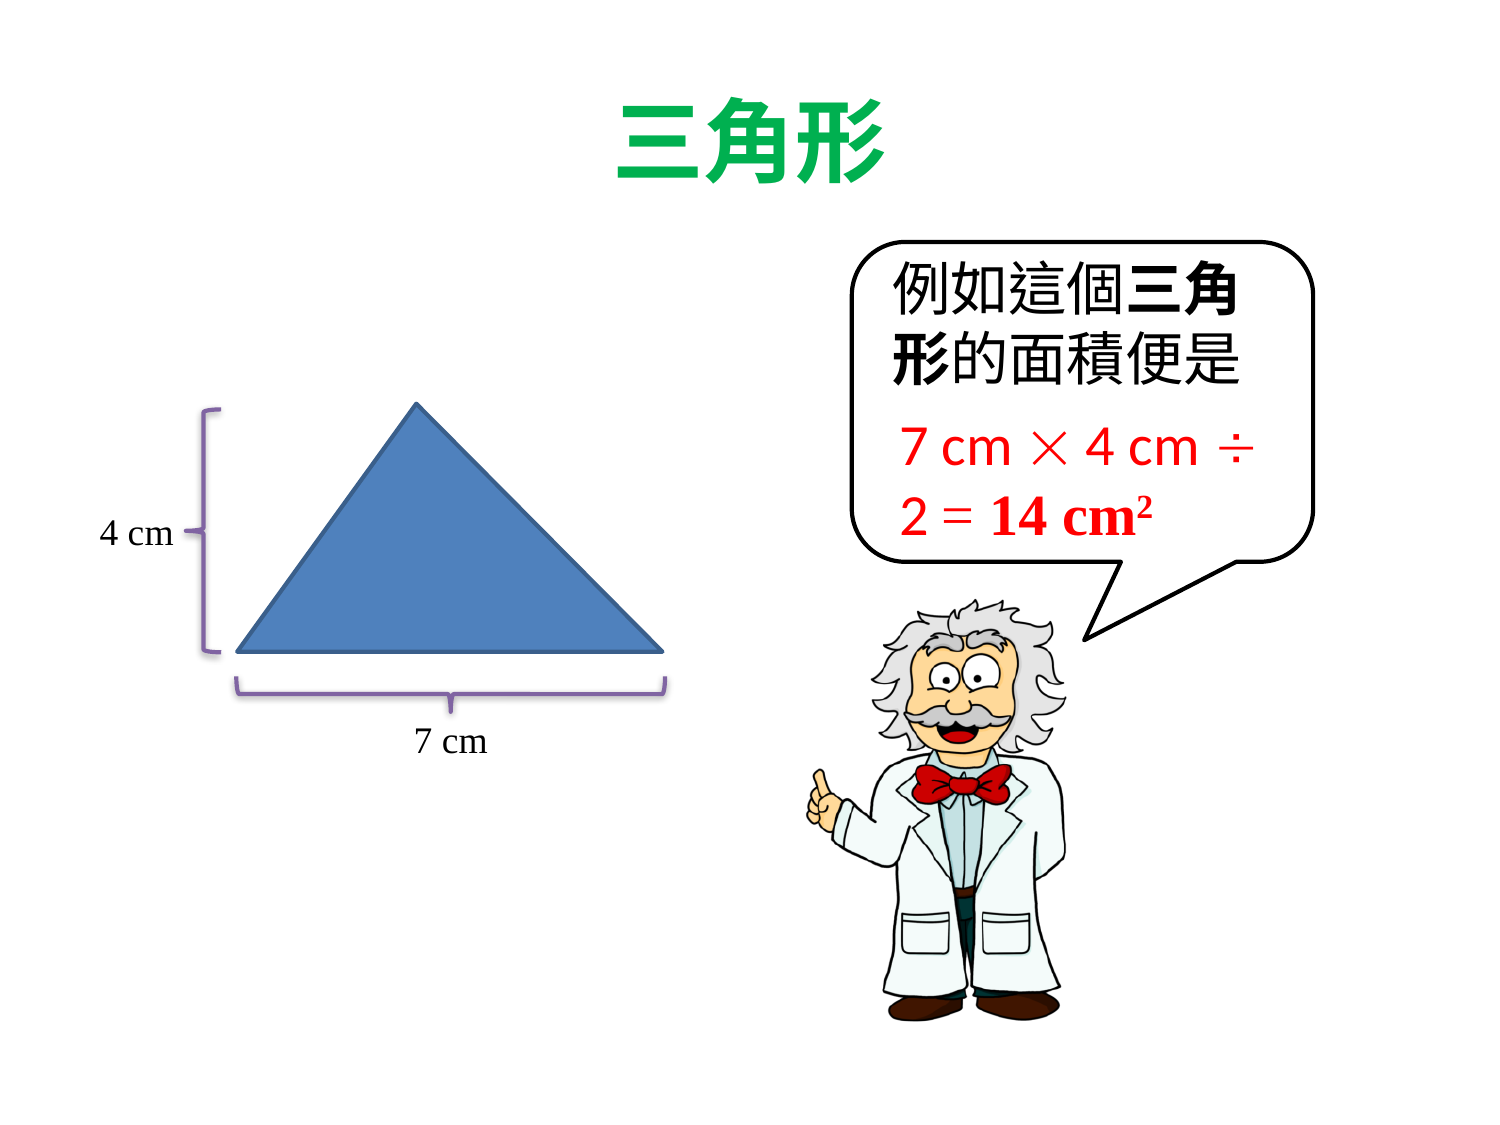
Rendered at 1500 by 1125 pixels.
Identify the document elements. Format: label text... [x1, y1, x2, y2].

text_box 例如這個三角形的面積便是 [877, 244, 1270, 400]
picture [802, 587, 1097, 1023]
text_box [234, 676, 668, 708]
text_box [235, 401, 665, 654]
text_box [183, 407, 222, 655]
text_box [884, 239, 1316, 538]
text_box 7 cm  4 cm  2 = 14 cm2 [884, 399, 1307, 555]
text_box 7 cm [399, 708, 507, 769]
text_box [849, 247, 1290, 634]
title 三角形 [75, 45, 1425, 233]
text_box 4 cm [84, 500, 196, 561]
